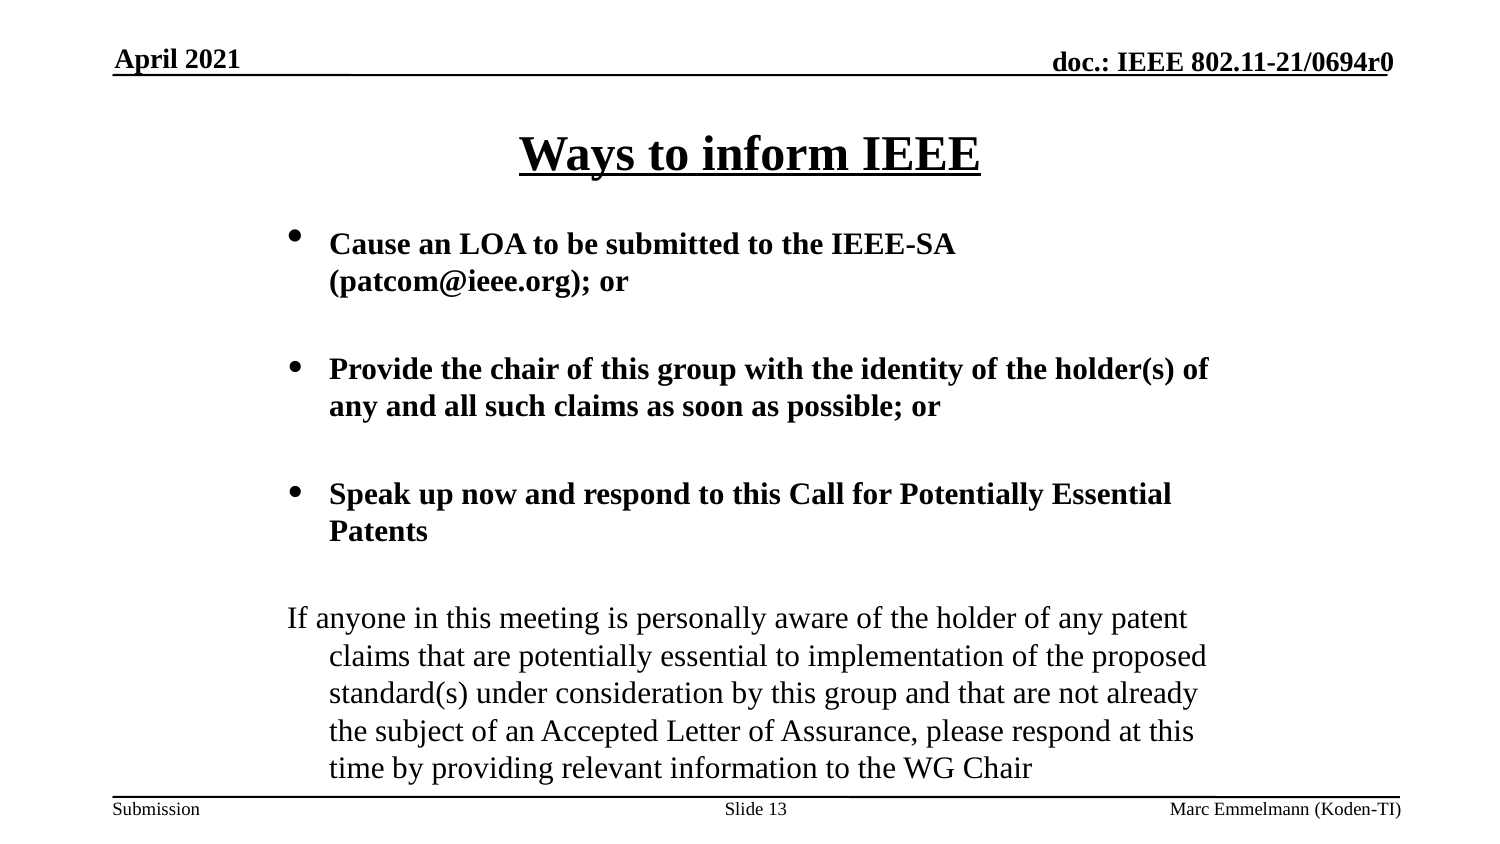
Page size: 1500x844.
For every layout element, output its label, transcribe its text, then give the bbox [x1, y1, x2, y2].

slide_number Slide 13 [712, 796, 800, 842]
title Ways to inform IEEE [112, 84, 1388, 216]
footer Marc Emmelmann (Koden-TI) [878, 796, 1402, 820]
list Cause an LOA to be submitted to the IEEE-SA (patcom@ieee.org); or Provide the chair of this group with the identity of the holder(s) of any and all such claims as soon as possible; or Speak up now and respond to this Call for Potentially Essential Patents If anyone in this meeting is personally aware of the holder of any patent claims that are potentially essential to implementation of the proposed standard(s) under consideration by this group and that are not already the subject of an Accepted Letter of Assurance, please respond at this time by providing relevant information to the WG Chair [271, 215, 1229, 722]
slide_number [114, 40, 423, 75]
